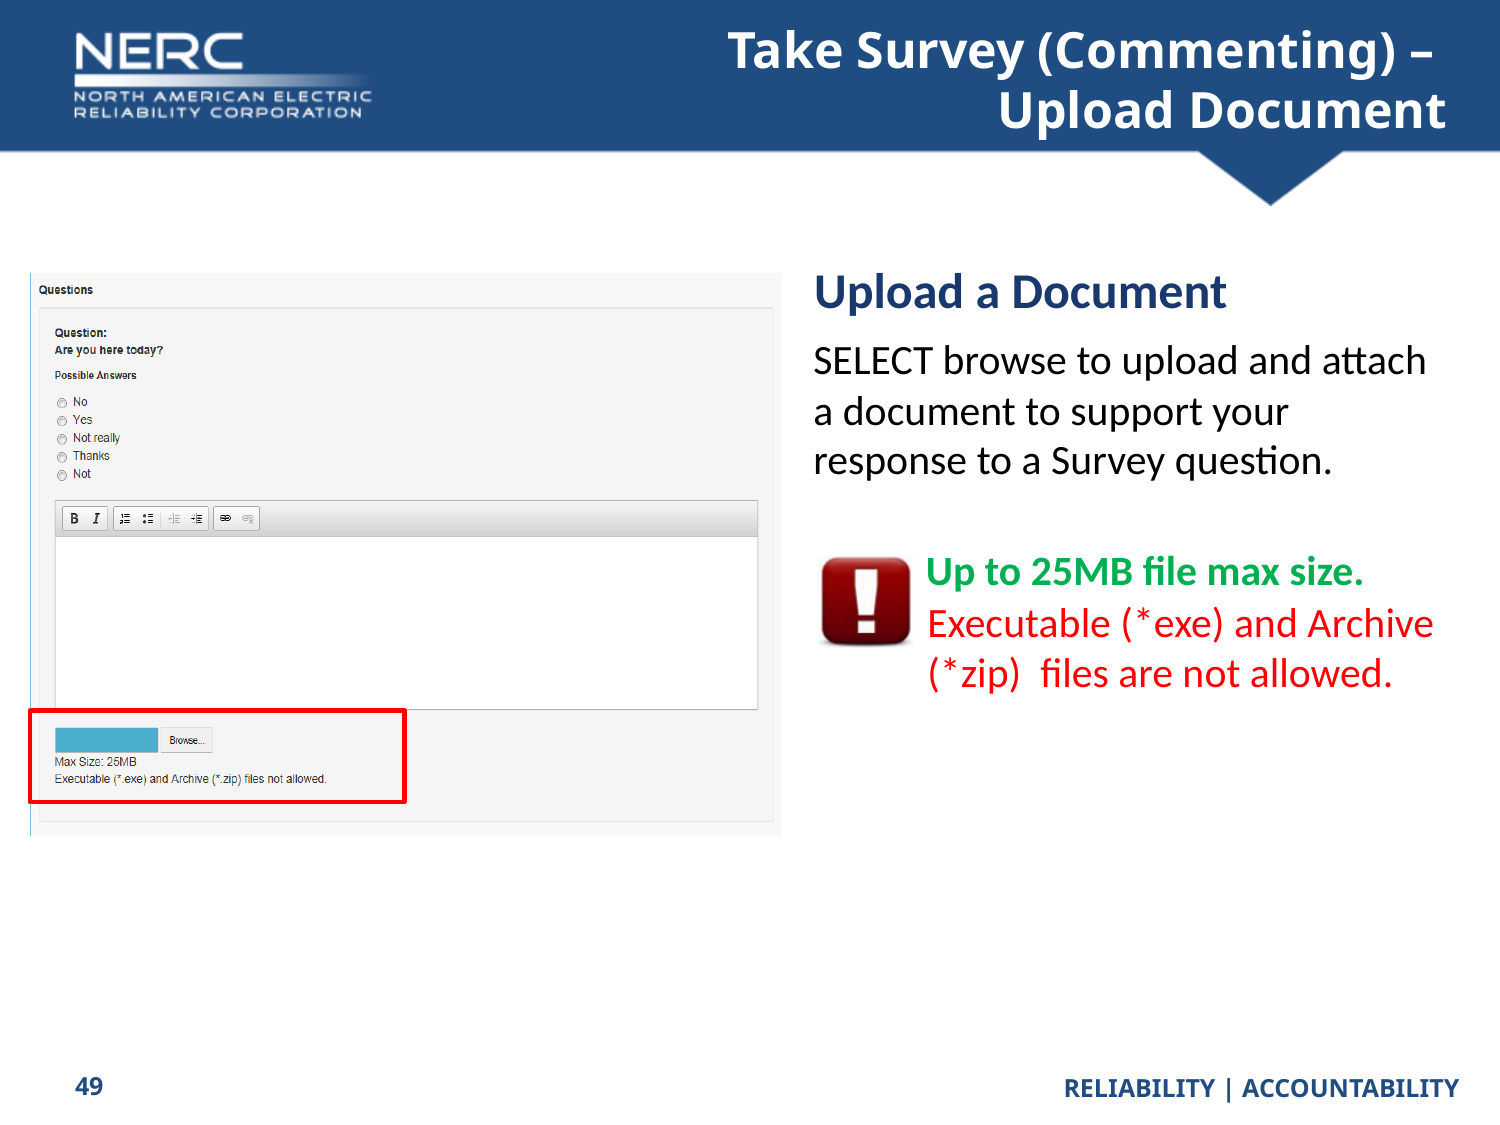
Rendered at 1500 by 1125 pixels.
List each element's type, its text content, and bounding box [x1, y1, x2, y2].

picture [817, 554, 913, 648]
picture [27, 273, 783, 837]
title Take Survey (Commenting) – Upload Document [474, 24, 1463, 133]
picture [0, 0, 1500, 206]
list SELECT browse to upload and attach a document to support your response to a Survey question. Up to 25MB file max size. Executable (*exe) and Archive (*zip) files are not allowed. [798, 325, 1463, 989]
list Upload a Document [799, 220, 1463, 325]
